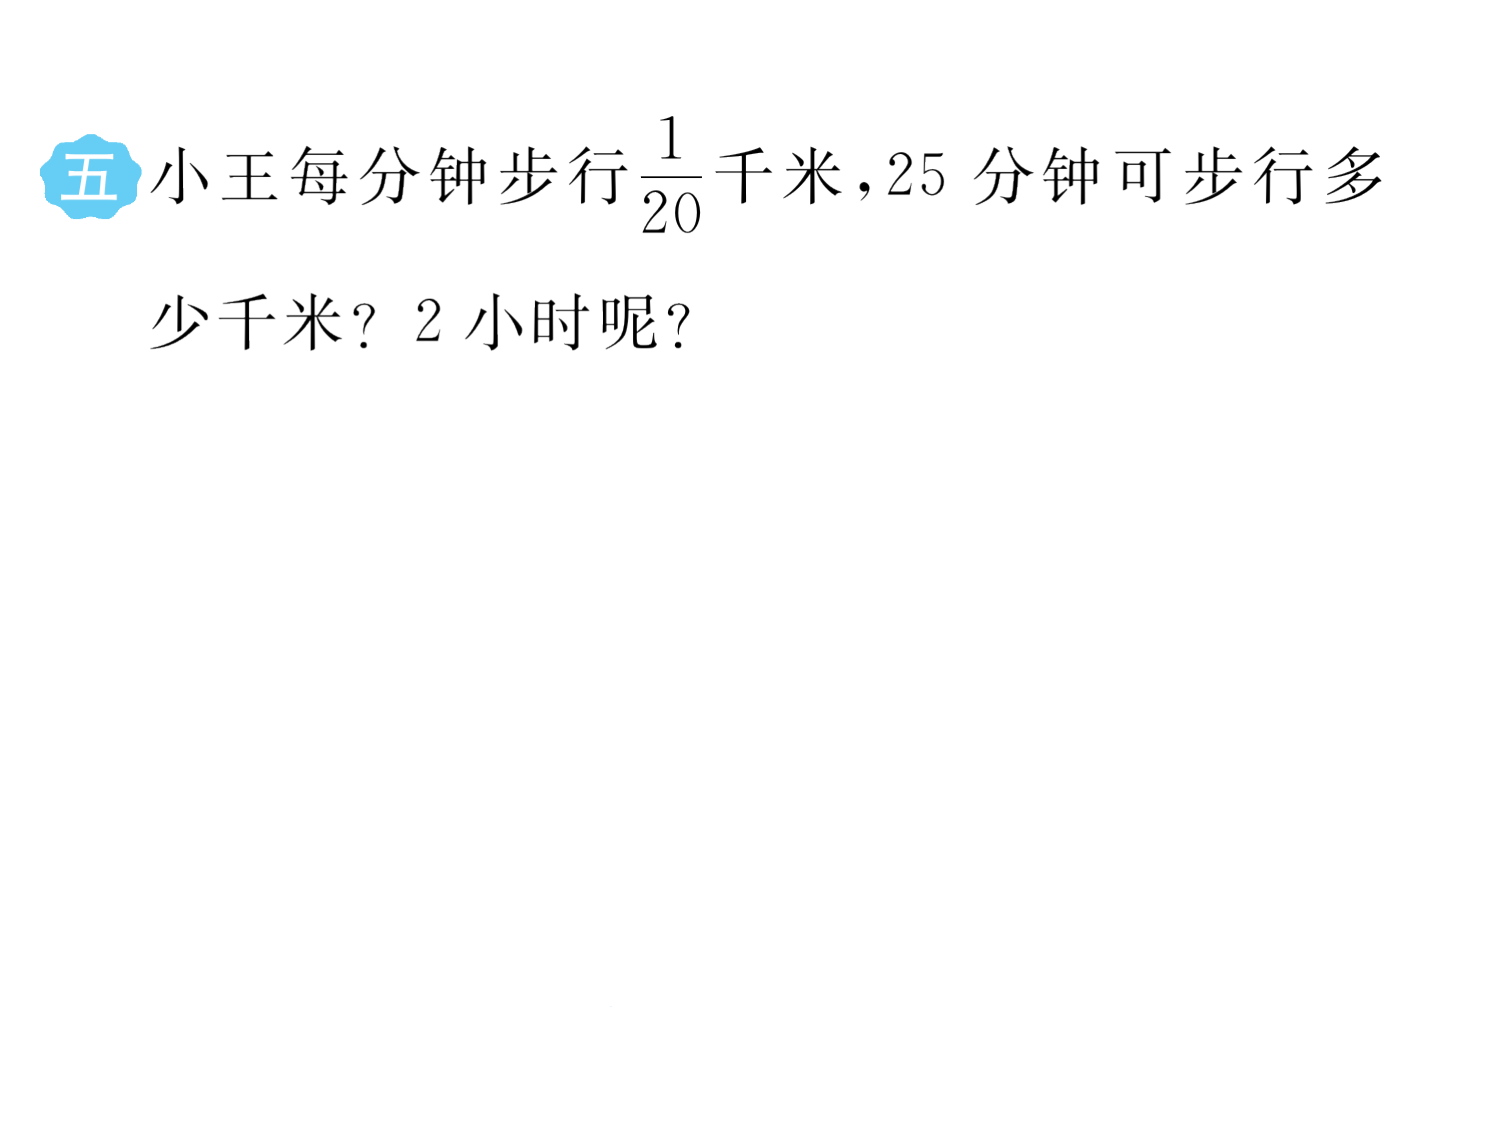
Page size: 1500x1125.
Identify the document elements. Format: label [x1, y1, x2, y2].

picture [35, 90, 1412, 1036]
